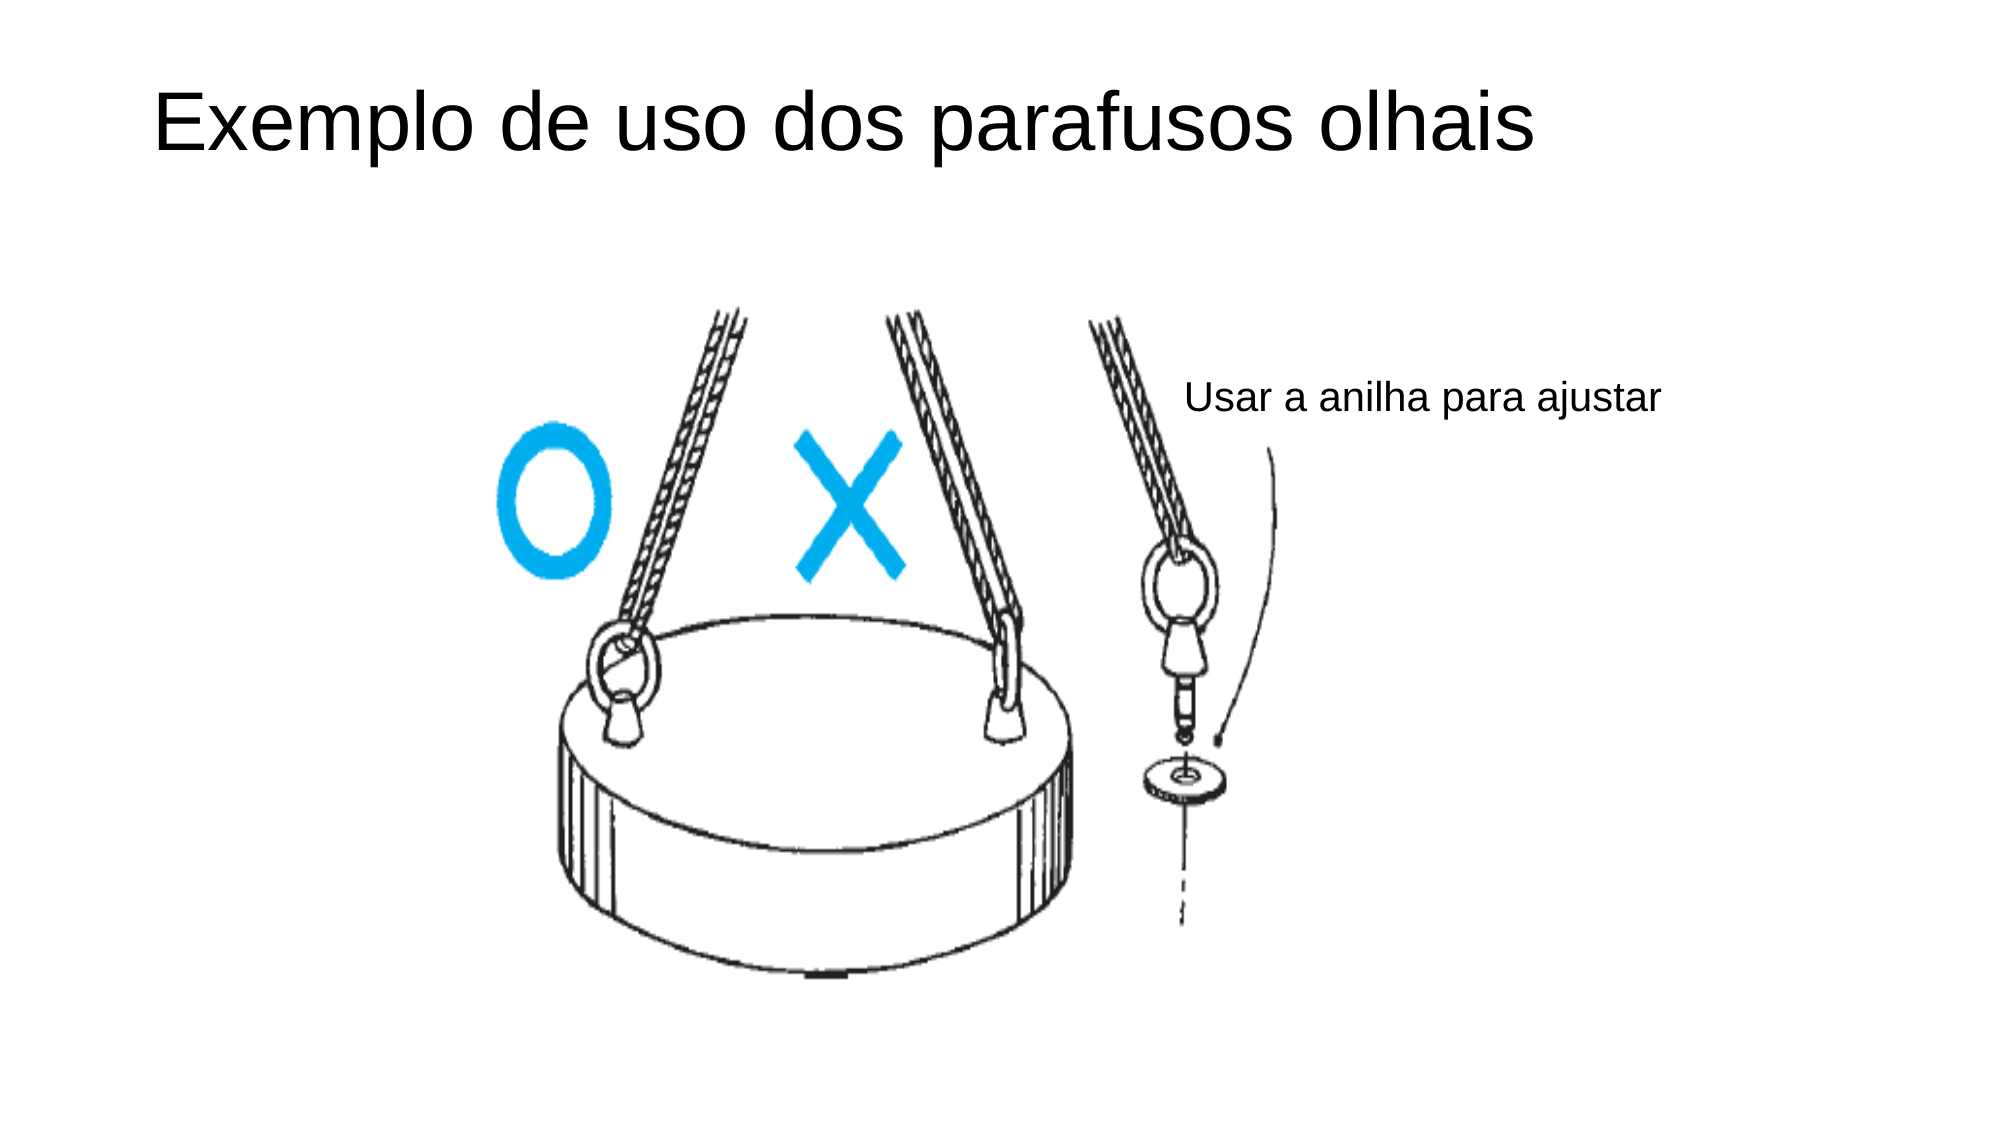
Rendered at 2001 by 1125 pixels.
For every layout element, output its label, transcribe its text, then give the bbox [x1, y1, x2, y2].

text_box Usar a anilha para ajustar [1386, 362, 1795, 427]
title Exemplo de uso dos parafusos olhais [137, 59, 1863, 188]
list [472, 292, 1386, 1019]
